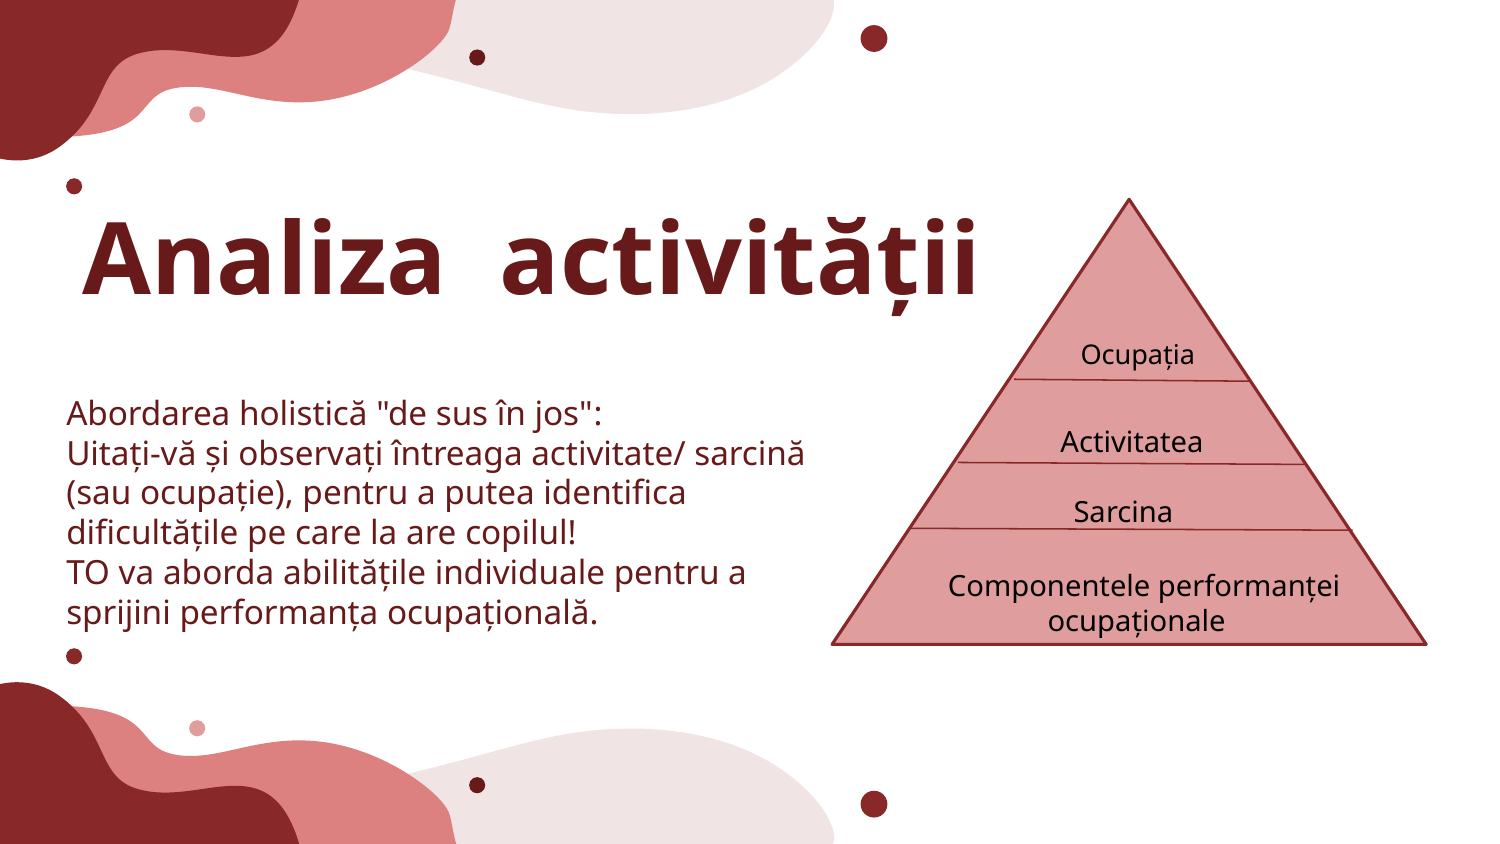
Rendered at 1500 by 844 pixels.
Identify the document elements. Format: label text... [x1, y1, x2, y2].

title Analiza activității [67, 187, 1034, 323]
text_box [1412, 623, 1427, 645]
text_box [832, 577, 877, 645]
text_box Componentele performanței ocupaționale [877, 552, 1412, 645]
text_box [1047, 199, 1212, 322]
text_box [910, 326, 1348, 527]
text_box Ocupația [1044, 322, 1231, 367]
subtitle Abordarea holistică "de sus în jos": Uitați-vă și observați întreaga activitate/ sarcină (sau ocupație), pentru a putea identifica dificultățile pe care la are copilul! TO va aborda abilitățile individuale pentru a sprijini performanța ocupațională. [51, 379, 833, 644]
text_box Sarcina [1033, 478, 1229, 524]
text_box [893, 533, 1365, 552]
text_box Activitatea [1029, 407, 1235, 453]
